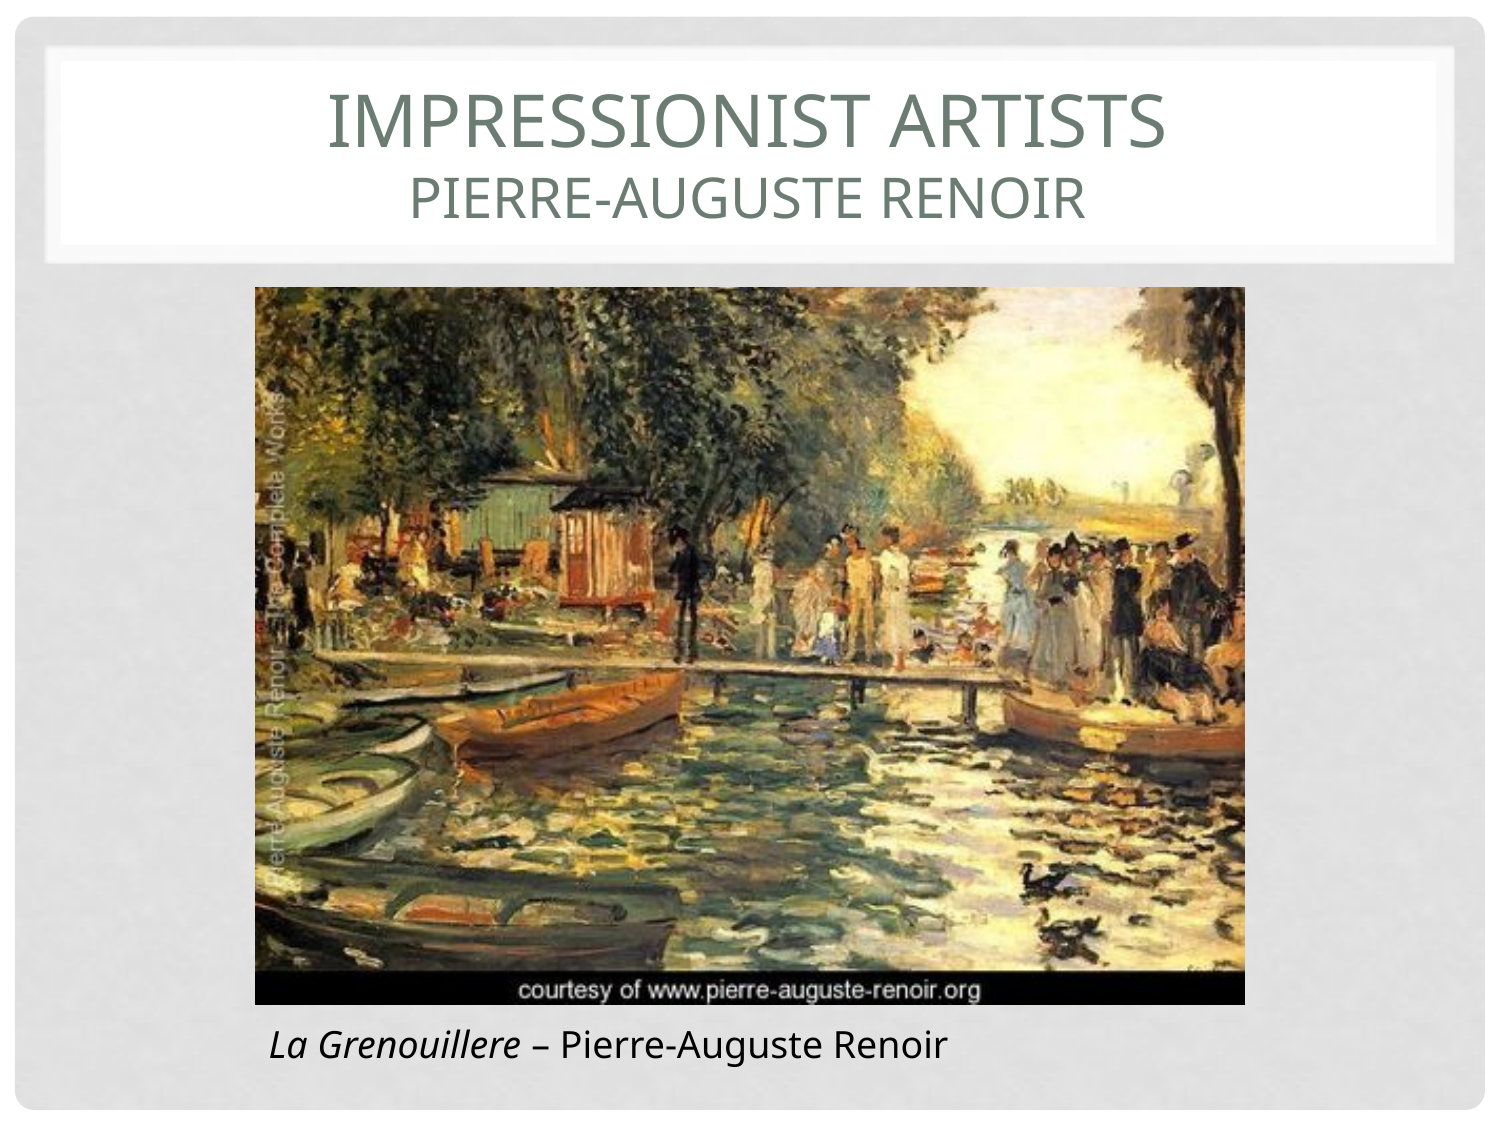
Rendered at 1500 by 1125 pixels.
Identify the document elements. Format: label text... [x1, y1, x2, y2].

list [74, 287, 1426, 1006]
text_box La Grenouillere – Pierre-Auguste Renoir [253, 1014, 1094, 1074]
title Impressionist artists pierre-auguste renoir [69, 66, 1425, 238]
